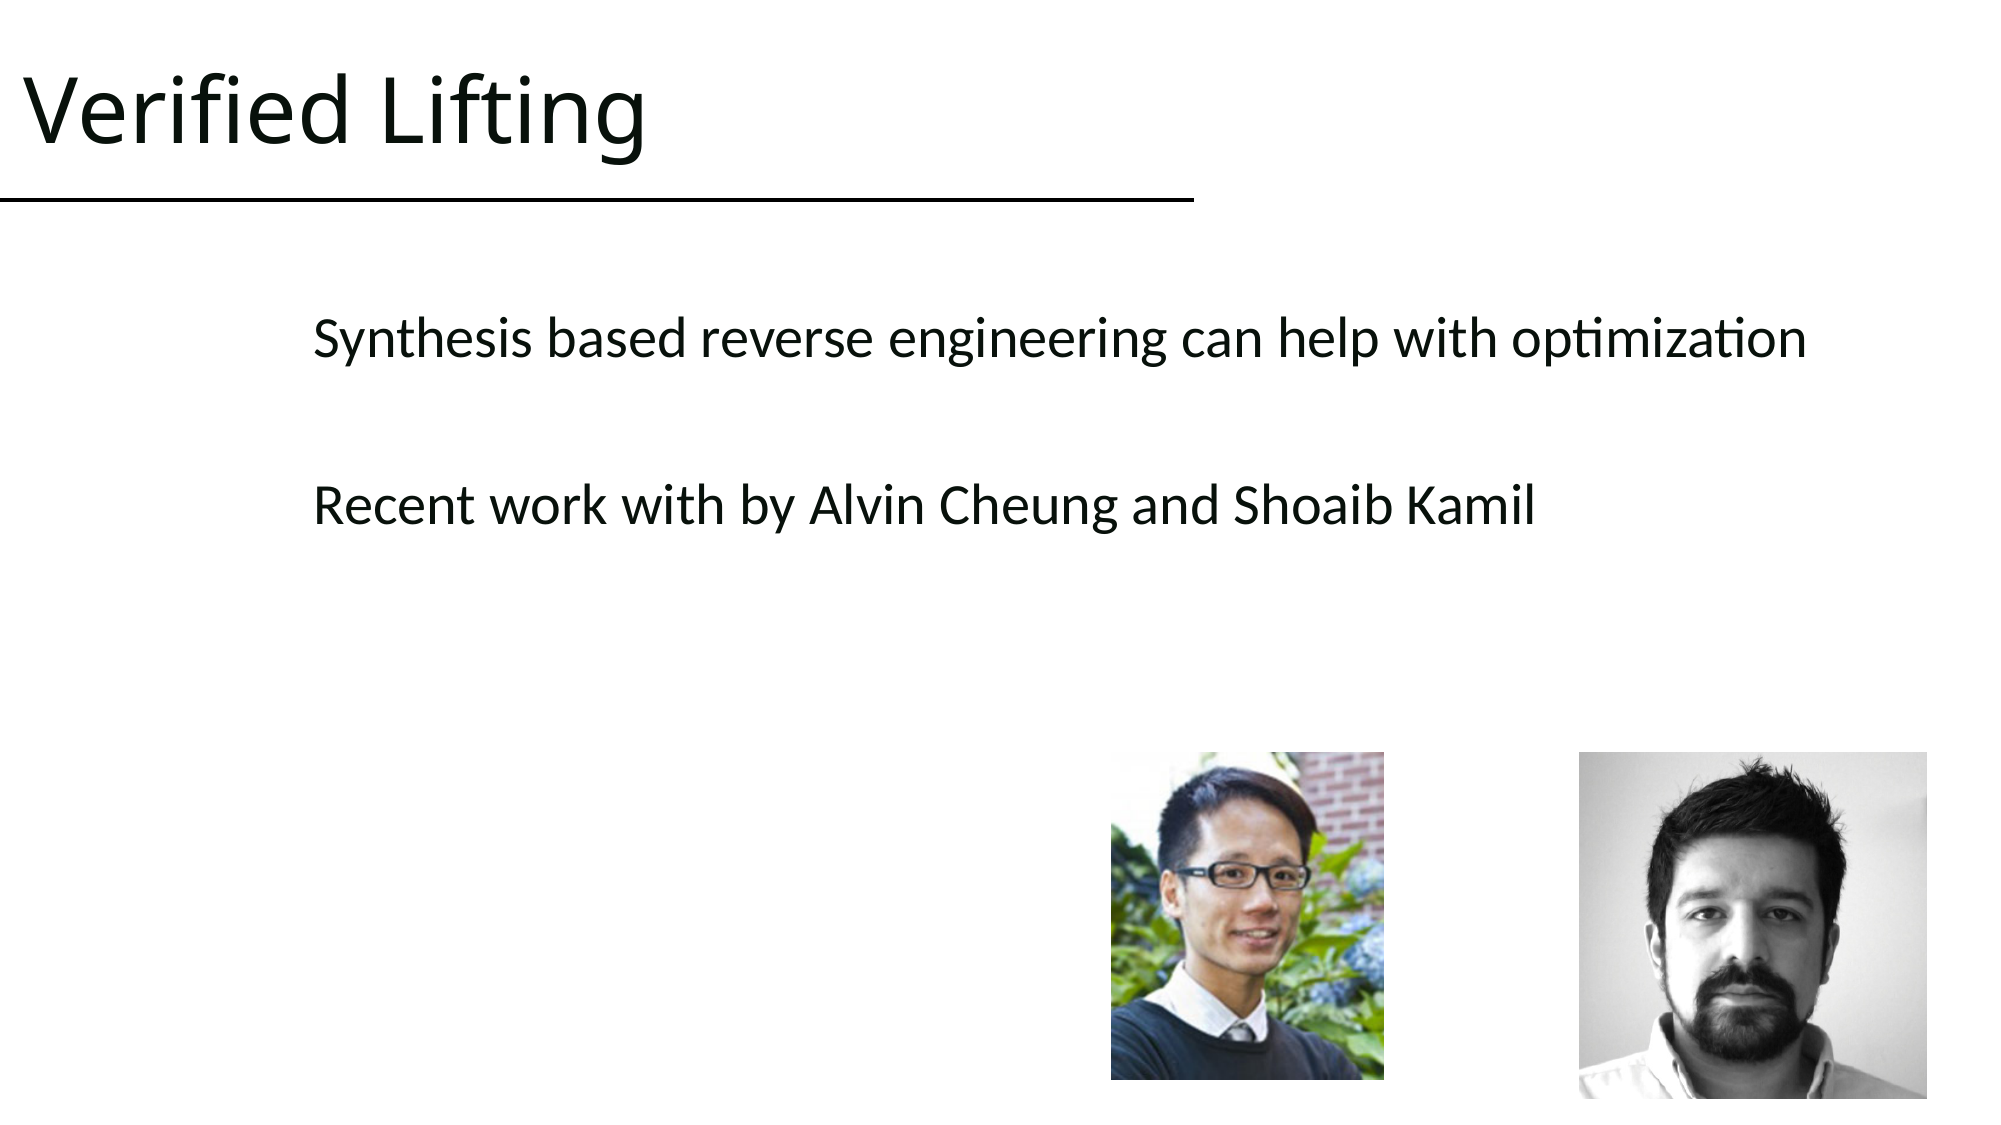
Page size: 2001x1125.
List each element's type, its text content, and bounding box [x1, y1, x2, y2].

picture [1111, 752, 1385, 1081]
list Synthesis based reverse engineering can help with optimization Recent work with by Alvin Cheung and Shoaib Kamil [261, 299, 1863, 1014]
title Verified Lifting [8, 4, 1136, 223]
picture [1579, 752, 1927, 1100]
